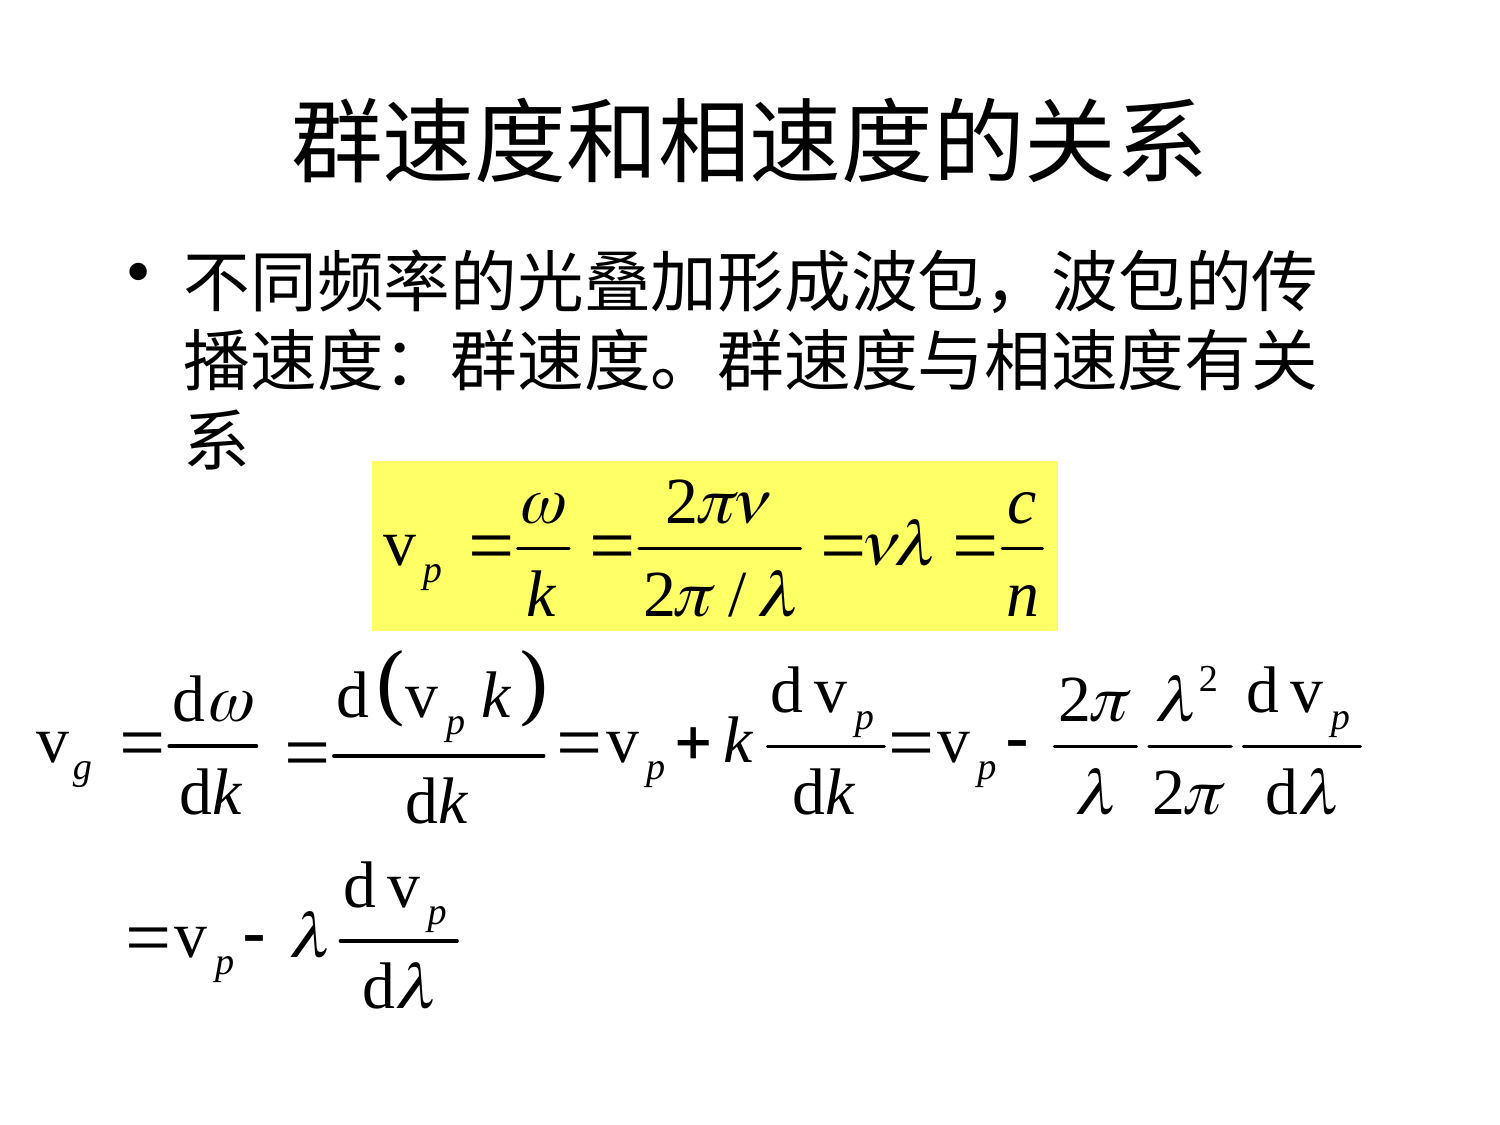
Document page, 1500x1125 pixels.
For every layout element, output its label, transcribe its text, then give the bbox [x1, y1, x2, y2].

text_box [112, 842, 469, 1024]
title 群速度和相速度的关系 [75, 45, 1425, 233]
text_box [371, 460, 1058, 631]
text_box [271, 640, 557, 839]
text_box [24, 658, 271, 829]
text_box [543, 647, 874, 829]
list 不同频率的光叠加形成波包，波包的传播速度：群速度。群速度与相速度有关系 [112, 231, 1388, 391]
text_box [874, 647, 1374, 829]
